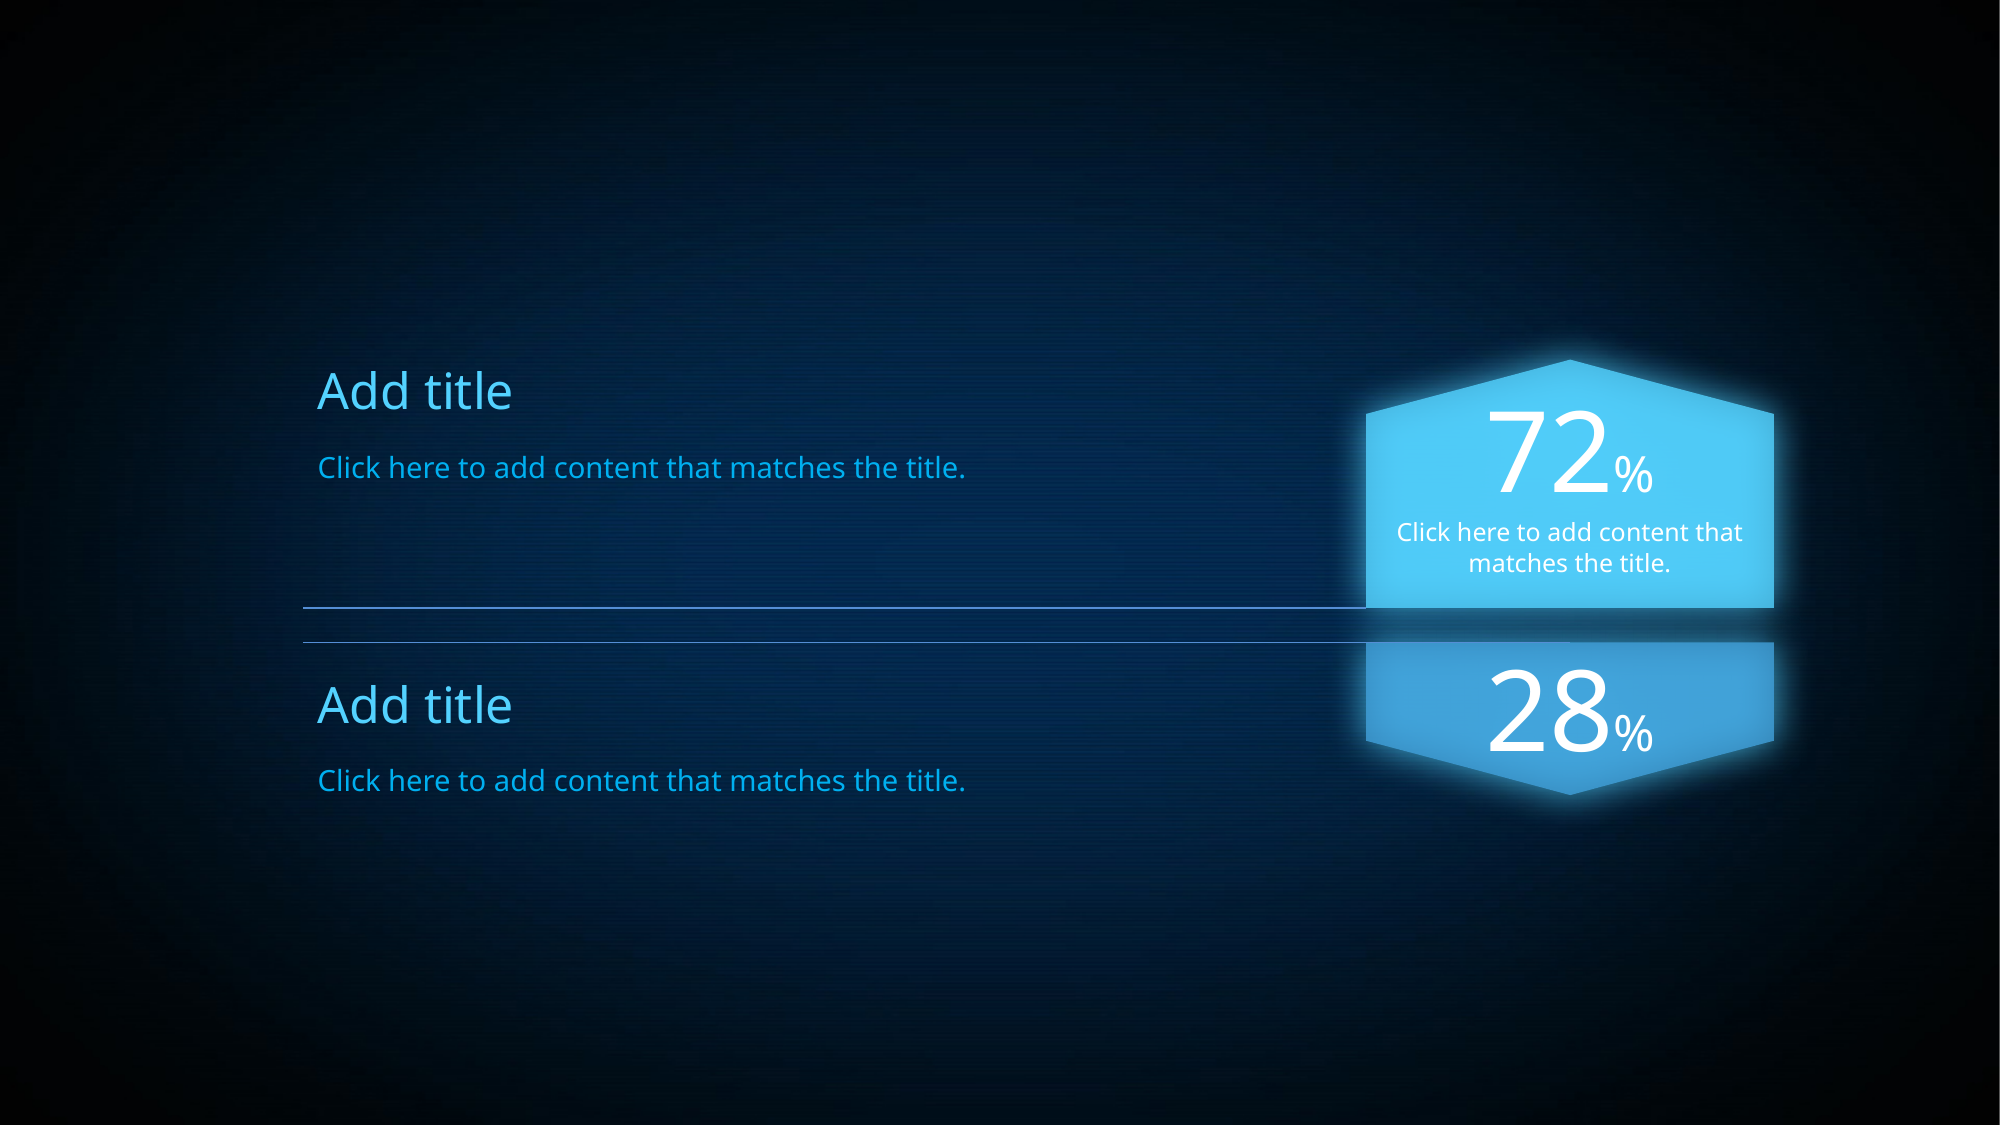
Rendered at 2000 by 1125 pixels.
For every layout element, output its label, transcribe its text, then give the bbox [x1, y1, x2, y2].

text_box Click here to add content that matches the title. [302, 431, 1284, 492]
text_box 28% [1366, 642, 1774, 796]
text_box 72% Click here to add content that matches the title. [1366, 359, 1774, 608]
text_box Click here to add content that matches the title. [302, 744, 1284, 805]
text_box Add title [302, 363, 761, 427]
picture [0, 0, 2000, 1125]
text_box Add title [302, 677, 761, 741]
